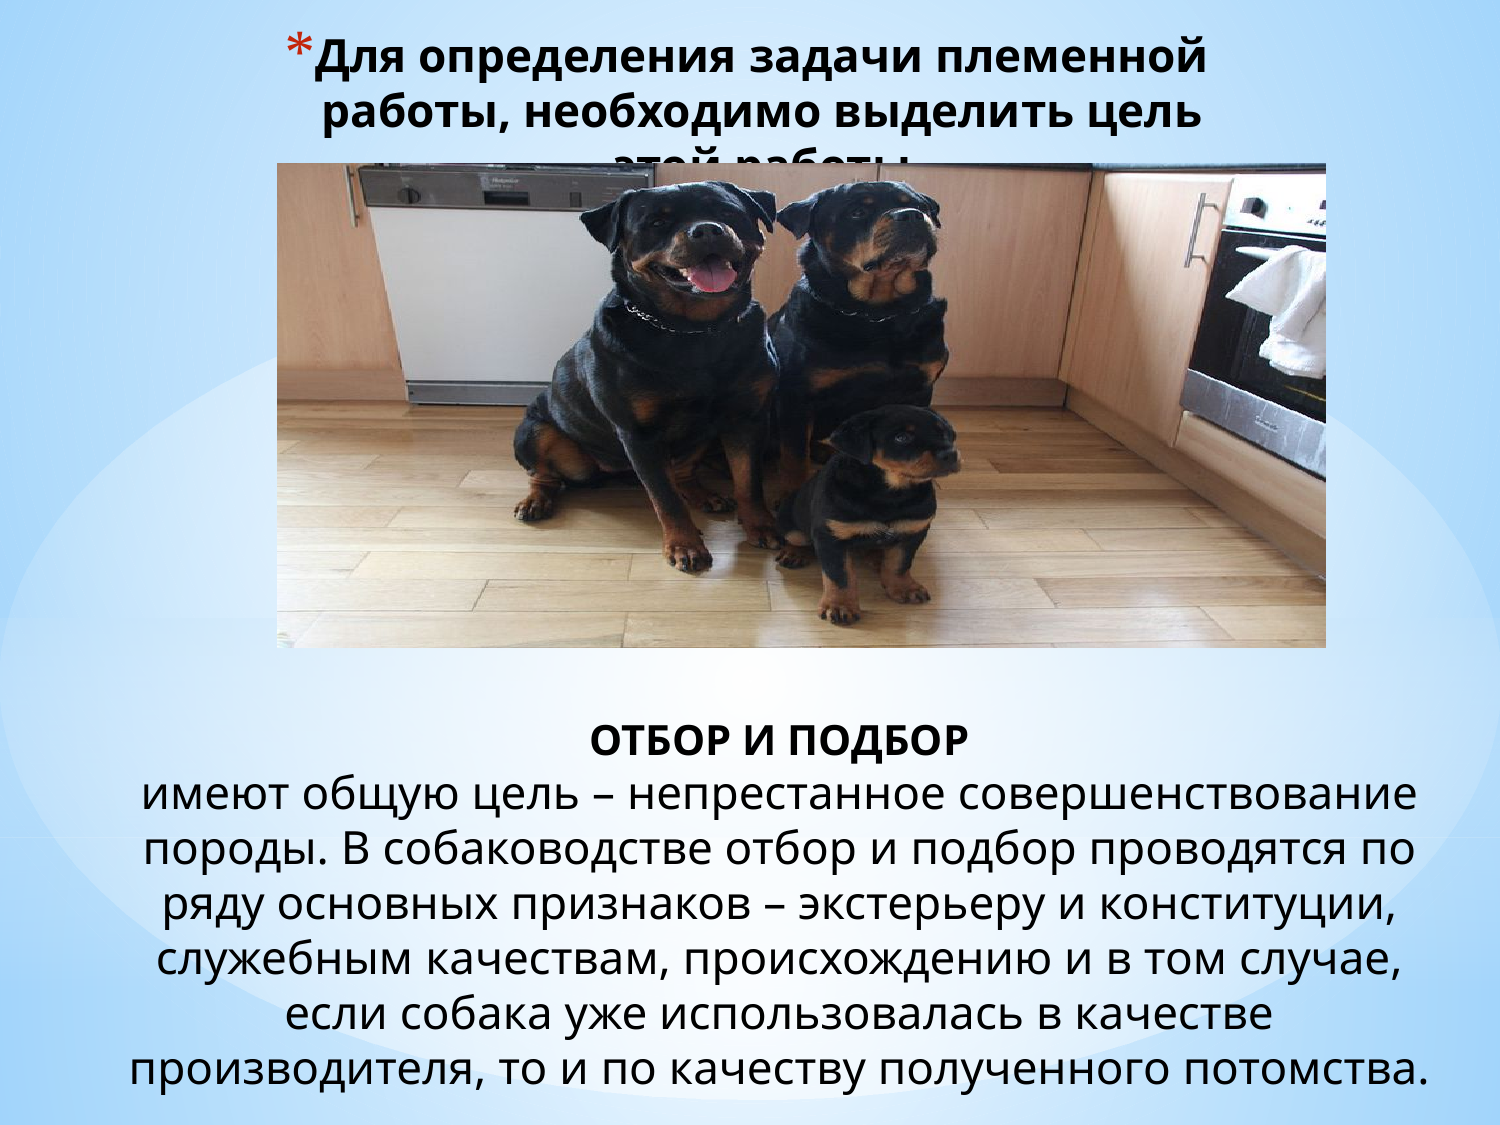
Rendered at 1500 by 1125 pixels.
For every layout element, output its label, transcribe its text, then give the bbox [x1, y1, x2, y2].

picture [277, 163, 1326, 648]
list Для определения задачи племенной работы, необходимо выделить цель этой работы [218, 19, 1269, 590]
text_box ОТБОР И ПОДБОР имеют общую цель – непрестанное совершенствование породы. В собаководстве отбор и подбор проводятся по ряду основных признаков – экстерьеру и конституции, служебным качествам, происхождению и в том случае, если собака уже использовалась в качестве производителя, то и по качеству полученного потомства. [112, 706, 1447, 1102]
